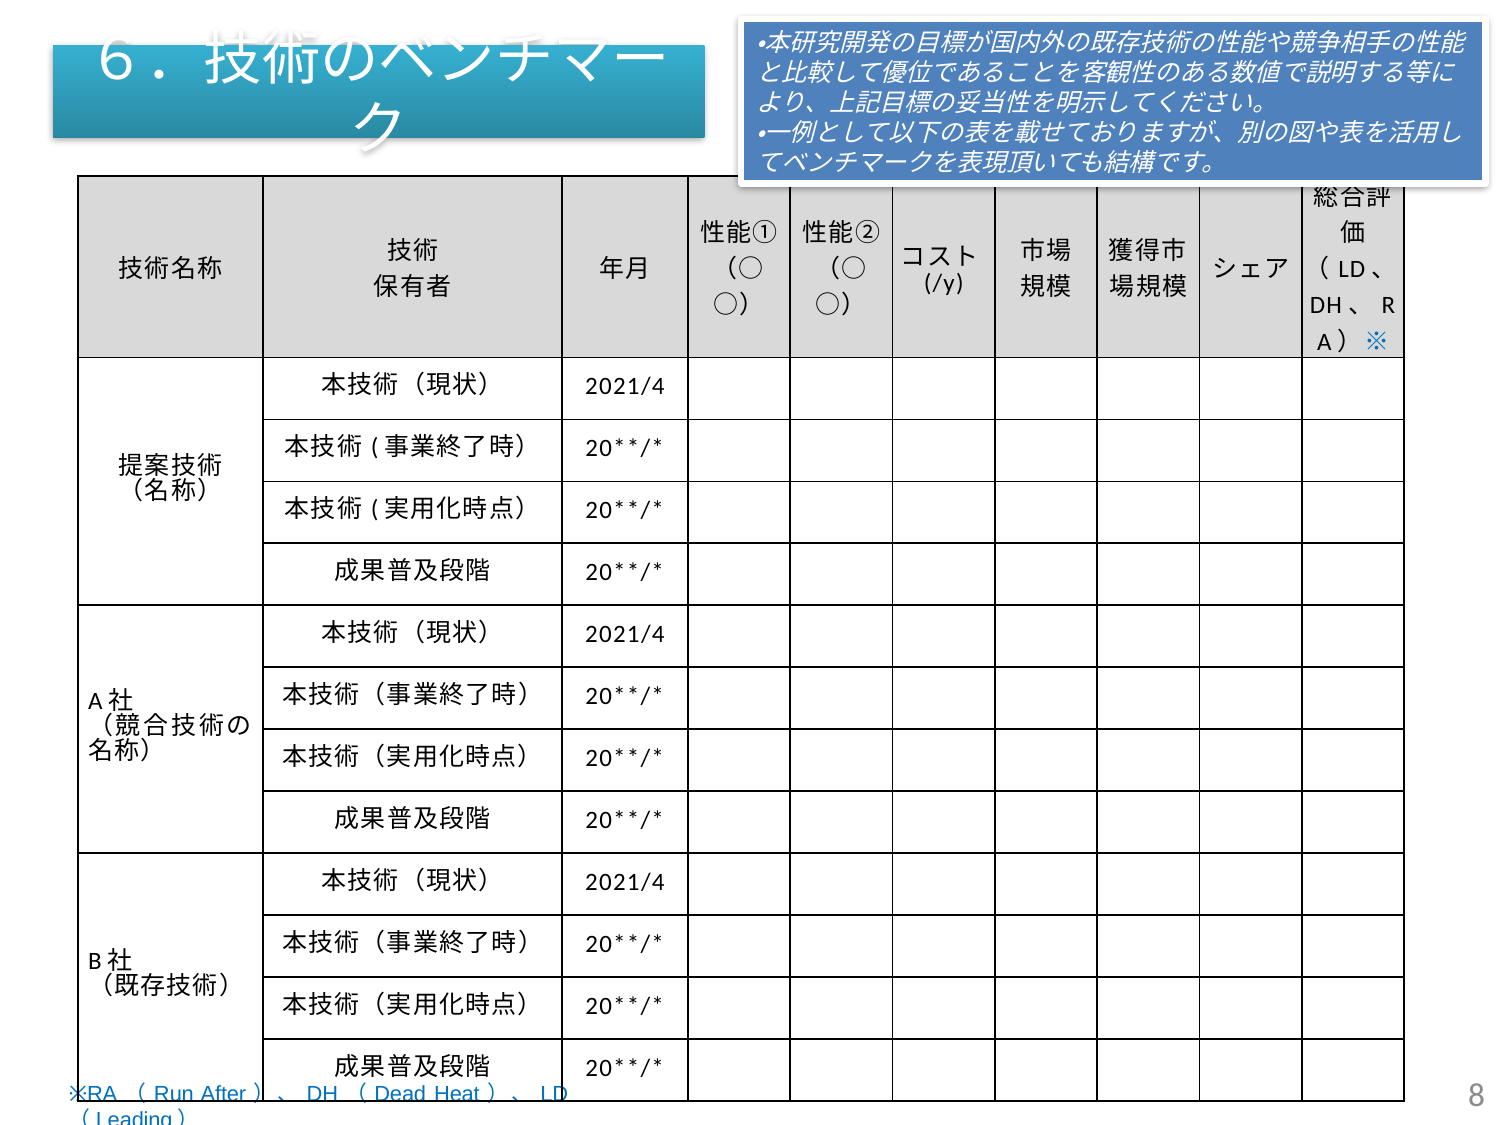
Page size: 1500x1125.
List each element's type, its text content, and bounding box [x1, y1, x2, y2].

table_cell [1098, 978, 1199, 1038]
table_cell [1303, 978, 1403, 1038]
table_cell [1303, 606, 1403, 666]
table_cell [893, 668, 994, 728]
table_cell [1303, 916, 1403, 976]
table_cell [689, 606, 789, 666]
table_cell [1200, 606, 1301, 666]
table_cell [1200, 730, 1301, 790]
table_cell [791, 1040, 892, 1100]
table_cell [1303, 792, 1403, 852]
table_cell [893, 606, 994, 666]
table_cell [1303, 544, 1403, 604]
table_cell [1200, 668, 1301, 728]
table_cell [1098, 1040, 1199, 1100]
table_cell 20**/* [563, 482, 687, 542]
table_cell [996, 606, 1096, 666]
table_cell [1098, 668, 1199, 728]
table_cell [689, 1040, 789, 1100]
table_cell [1098, 916, 1199, 976]
table_cell [893, 854, 994, 914]
table_cell [893, 792, 994, 852]
table_cell 本技術（現状） [264, 606, 561, 666]
table_cell 成果普及段階 [264, 792, 561, 852]
title ６．技術のベンチマーク [53, 45, 705, 138]
table_cell [689, 854, 789, 914]
table_cell [689, 668, 789, 728]
table_cell [791, 854, 892, 914]
table_cell 20**/* [563, 544, 687, 604]
table_cell [1098, 606, 1199, 666]
table_cell [791, 544, 892, 604]
table_cell 本技術（現状） [264, 358, 561, 419]
table_cell [1200, 792, 1301, 852]
table_cell [689, 420, 789, 481]
table_cell [996, 916, 1096, 976]
table_header 性能① （○○） [689, 177, 789, 357]
text_box ※RA（Run After）、DH（Dead Heat）、LD（Leading） [53, 1071, 589, 1109]
table_cell 20**/* [563, 420, 687, 481]
table_cell [689, 978, 789, 1038]
table_cell A社 （競合技術の名称） [79, 606, 262, 852]
table_cell [996, 854, 1096, 914]
table_cell [791, 730, 892, 790]
table_cell 提案技術 （名称） [79, 358, 262, 604]
table_cell 成果普及段階 [264, 1040, 561, 1100]
table_cell B社 （既存技術） [79, 854, 262, 1100]
table_cell [1098, 854, 1199, 914]
table_cell [689, 730, 789, 790]
table_header 技術名称 [79, 177, 262, 357]
slide_number 8 [1149, 1063, 1500, 1124]
table_cell [893, 544, 994, 604]
table_cell [893, 978, 994, 1038]
table_cell [1098, 792, 1199, 852]
table_cell 20**/* [563, 730, 687, 790]
table_header 技術 保有者 [264, 177, 561, 357]
table_cell [1098, 358, 1199, 419]
table_cell [996, 978, 1096, 1038]
table_cell [791, 978, 892, 1038]
table_cell 成果普及段階 [264, 544, 561, 604]
table_cell [1098, 730, 1199, 790]
table_cell [1098, 420, 1199, 481]
table_cell [1200, 544, 1301, 604]
table_cell 20**/* [563, 668, 687, 728]
table_cell [893, 358, 994, 419]
table_header 総合評価（LD、DH、RA）※ [1303, 194, 1403, 357]
table_header 市場 規模 [996, 194, 1096, 357]
table_header コスト(/y) [893, 194, 994, 357]
table_cell [1200, 358, 1301, 419]
table_cell 本技術（現状） [264, 854, 561, 914]
table_cell [689, 916, 789, 976]
table_cell [893, 482, 994, 542]
text_box ・本研究開発の目標が国内外の既存技術の性能や競争相手の性能と比較して優位であることを客観性のある数値で説明する等により、上記目標の妥当性を明示してください。 ・一例として以下の表を載せておりますが、別の図や表を活用してベンチマークを表現頂いても結構です。 [738, 16, 1489, 187]
table_header シェア [1200, 194, 1301, 357]
table_cell 20**/* [563, 792, 687, 852]
table_cell [996, 792, 1096, 852]
table_cell [1098, 482, 1199, 542]
table_cell [791, 916, 892, 976]
table_cell 本技術（実用化時点） [264, 978, 561, 1038]
table_cell 2021/4 [563, 854, 687, 914]
table_header 性能② （○○） [791, 194, 892, 357]
table_cell [689, 792, 789, 852]
table_cell 本技術(実用化時点） [264, 482, 561, 542]
table_cell [689, 482, 789, 542]
table_cell 本技術（実用化時点） [264, 730, 561, 790]
table_cell 2021/4 [563, 358, 687, 419]
table_cell [1200, 916, 1301, 976]
table_cell 20**/* [563, 1040, 687, 1100]
table_cell [1303, 854, 1403, 914]
table_cell 20**/* [563, 916, 687, 976]
table_cell [893, 730, 994, 790]
table_cell 本技術(事業終了時） [264, 420, 561, 481]
table_cell [1303, 482, 1403, 542]
table_cell [893, 916, 994, 976]
table_cell [1303, 730, 1403, 790]
table_cell [791, 358, 892, 419]
table_cell [1200, 978, 1301, 1038]
table_cell [791, 420, 892, 481]
table_cell 2021/4 [563, 606, 687, 666]
table_cell [791, 792, 892, 852]
table_cell [791, 606, 892, 666]
table_cell [689, 358, 789, 419]
table_cell [791, 668, 892, 728]
table_cell 本技術（事業終了時） [264, 916, 561, 976]
table_header 獲得市場規模 [1098, 194, 1199, 357]
table_cell [1200, 420, 1301, 481]
table_cell [791, 482, 892, 542]
table_cell 本技術（事業終了時） [264, 668, 561, 728]
table_cell [996, 544, 1096, 604]
table_cell [996, 482, 1096, 542]
table_cell [893, 420, 994, 481]
table_cell [996, 358, 1096, 419]
table_cell [996, 420, 1096, 481]
table_cell [1200, 482, 1301, 542]
table_cell 20**/* [563, 978, 687, 1038]
table_cell [1303, 1040, 1403, 1063]
table_cell [996, 1040, 1096, 1100]
table_cell [1303, 420, 1403, 481]
table_cell [996, 730, 1096, 790]
table_cell [1200, 1040, 1301, 1063]
table_cell [689, 544, 789, 604]
table_cell [1200, 854, 1301, 914]
table_cell [893, 1040, 994, 1100]
table_cell [1303, 668, 1403, 728]
table_cell [996, 668, 1096, 728]
table_cell [1098, 544, 1199, 604]
table_header 年月 [563, 177, 687, 357]
table_cell [1303, 358, 1403, 419]
